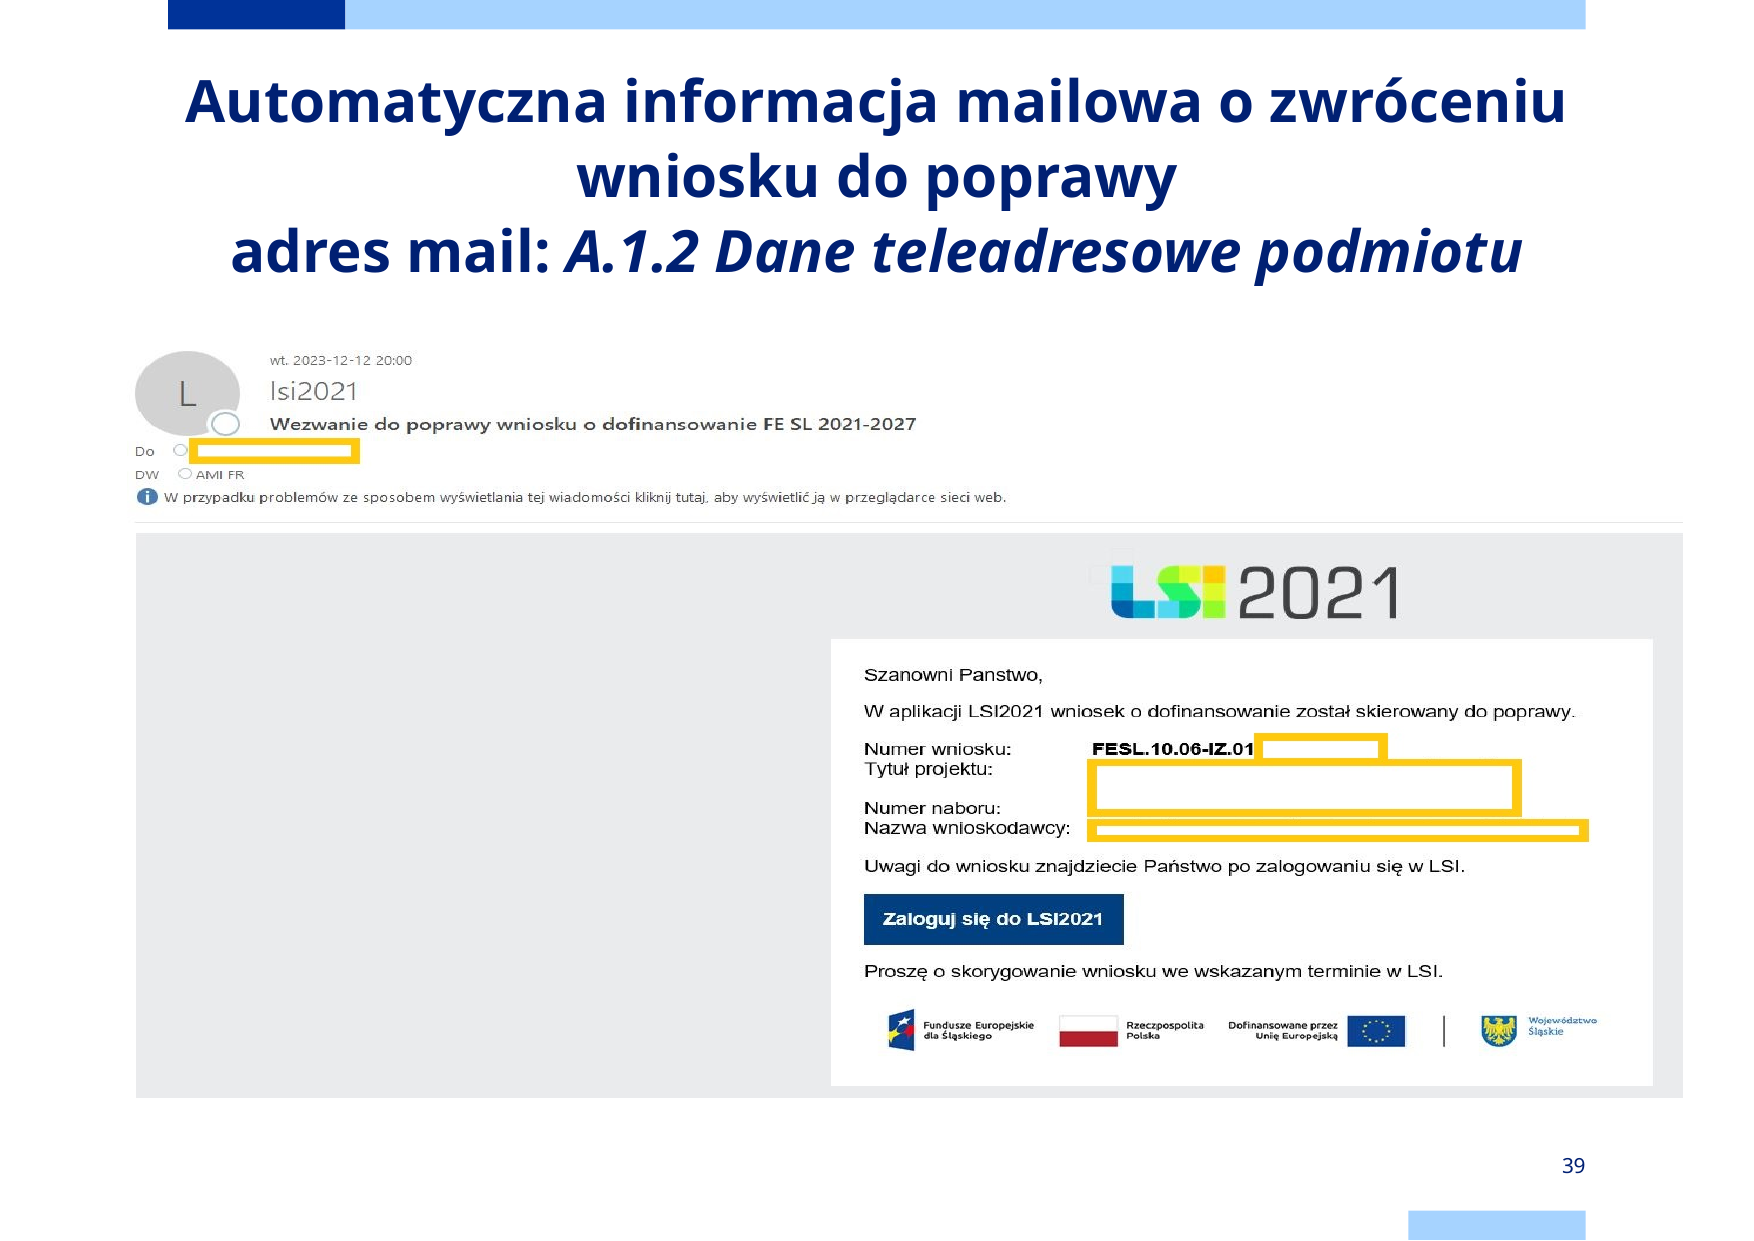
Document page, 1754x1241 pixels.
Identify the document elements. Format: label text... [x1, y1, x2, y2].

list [127, 350, 1684, 1098]
title Automatyczna informacja mailowa o zwróceniu wniosku do poprawy adres mail: A.1.2 Dane teleadresowe podmiotu [168, 59, 1586, 350]
slide_number 39 [1408, 1151, 1586, 1182]
